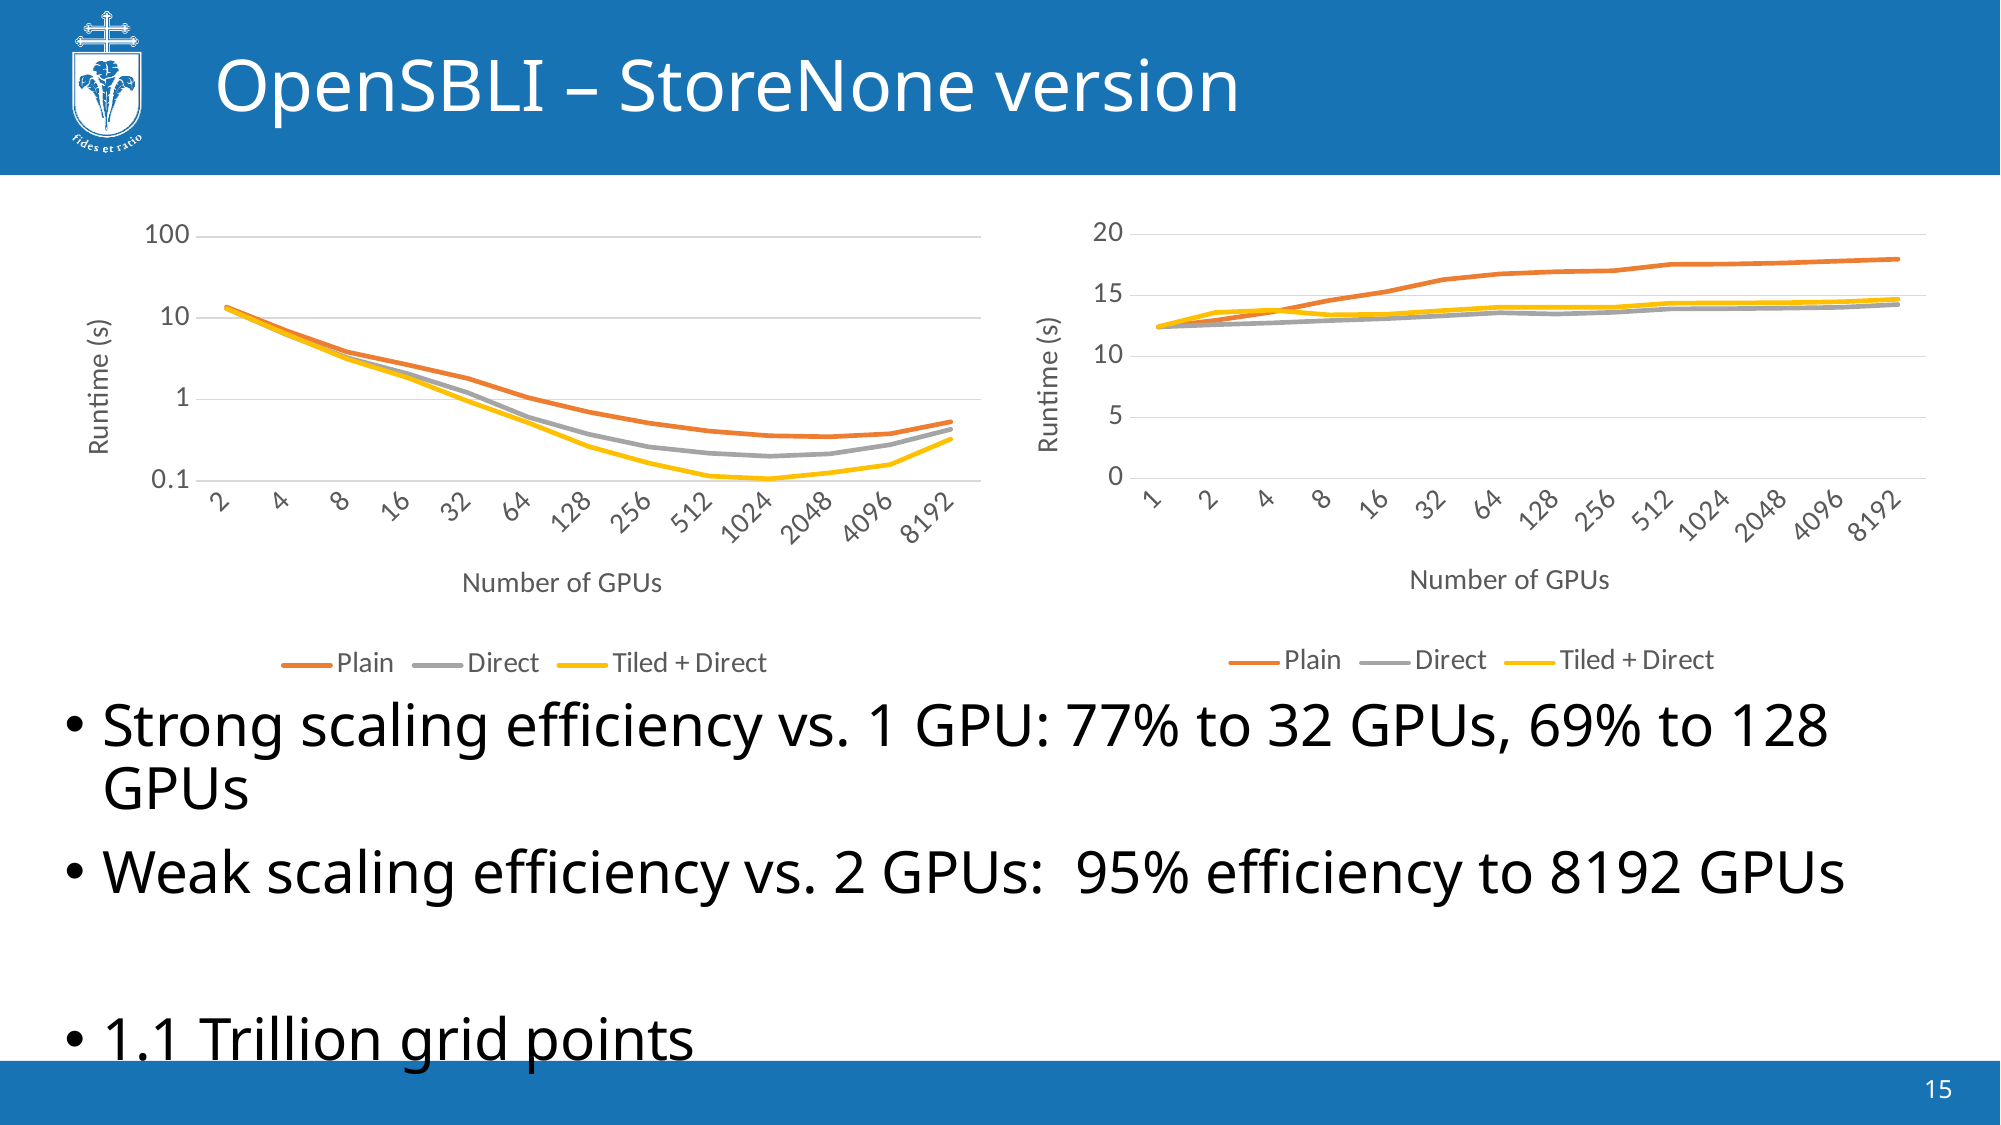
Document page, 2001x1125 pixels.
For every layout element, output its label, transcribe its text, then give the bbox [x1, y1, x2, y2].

picture [66, 8, 147, 155]
chart [50, 210, 1946, 687]
slide_number 15 [1706, 1060, 1968, 1121]
list Strong scaling efficiency vs. 1 GPU: 77% to 32 GPUs, 69% to 128 GPUs Weak scaling efficiency vs. 2 GPUs: 95% efficiency to 8192 GPUs 1.1 Trillion grid points [49, 688, 1968, 1041]
title OpenSBLI – StoreNone version [199, 42, 1968, 136]
